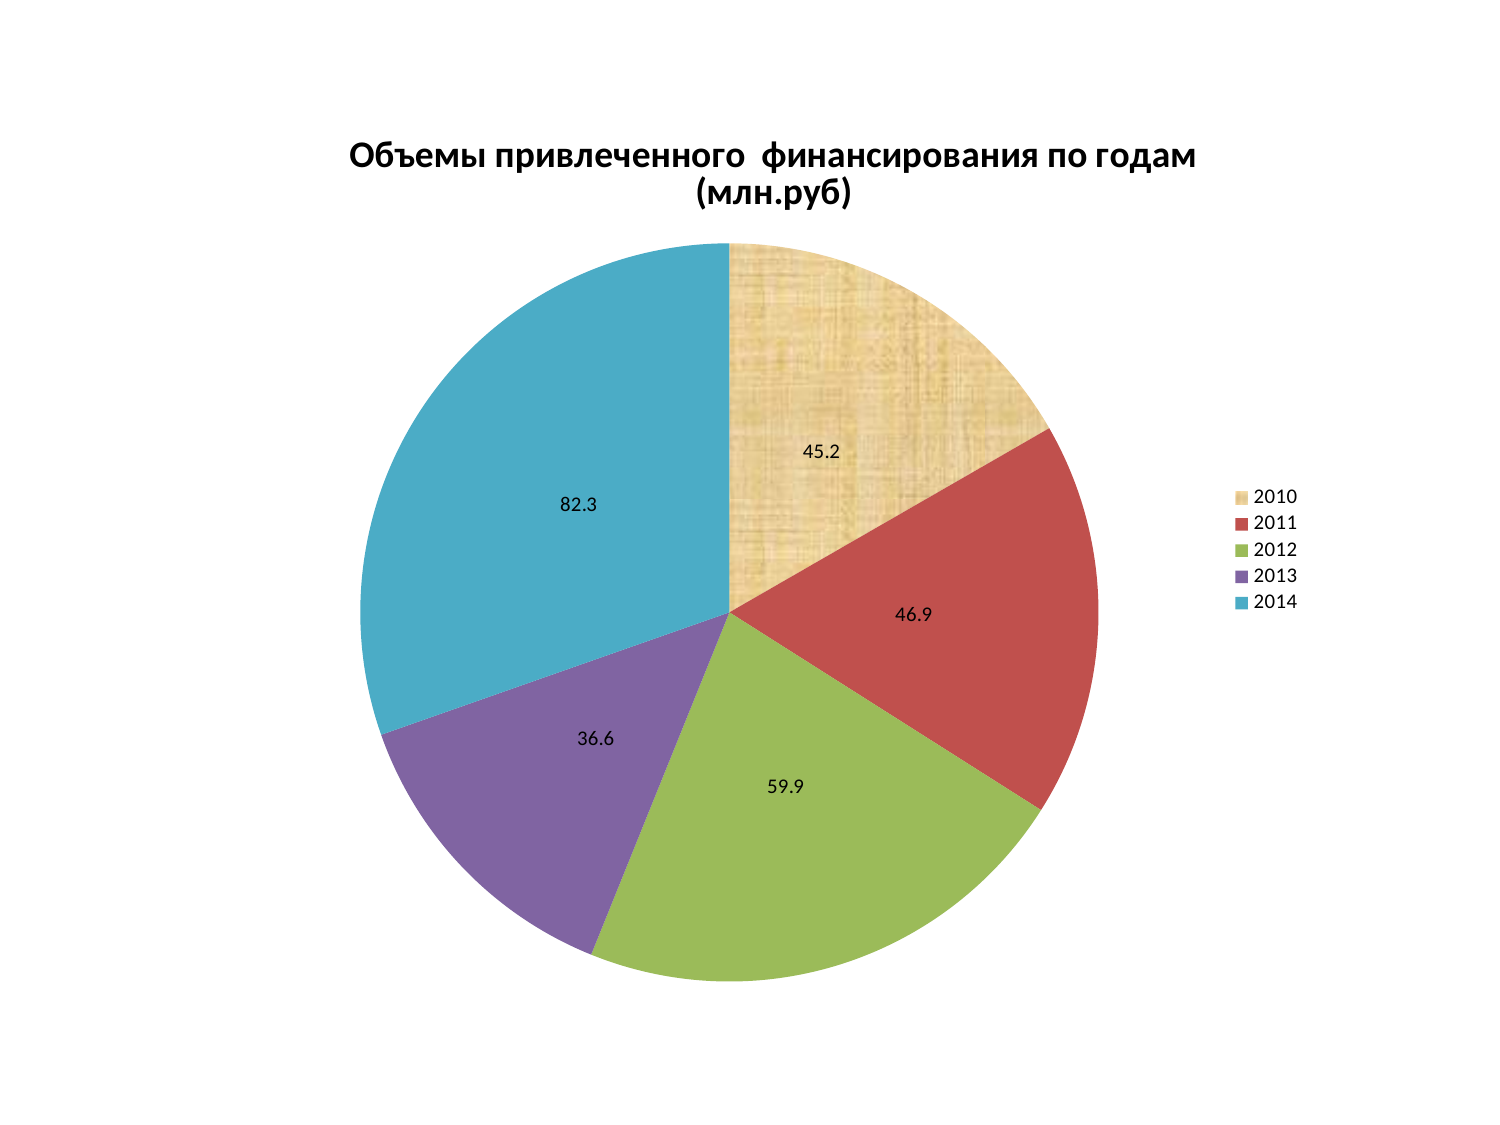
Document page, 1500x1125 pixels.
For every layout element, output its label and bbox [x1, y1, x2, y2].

chart [229, 101, 1318, 1000]
